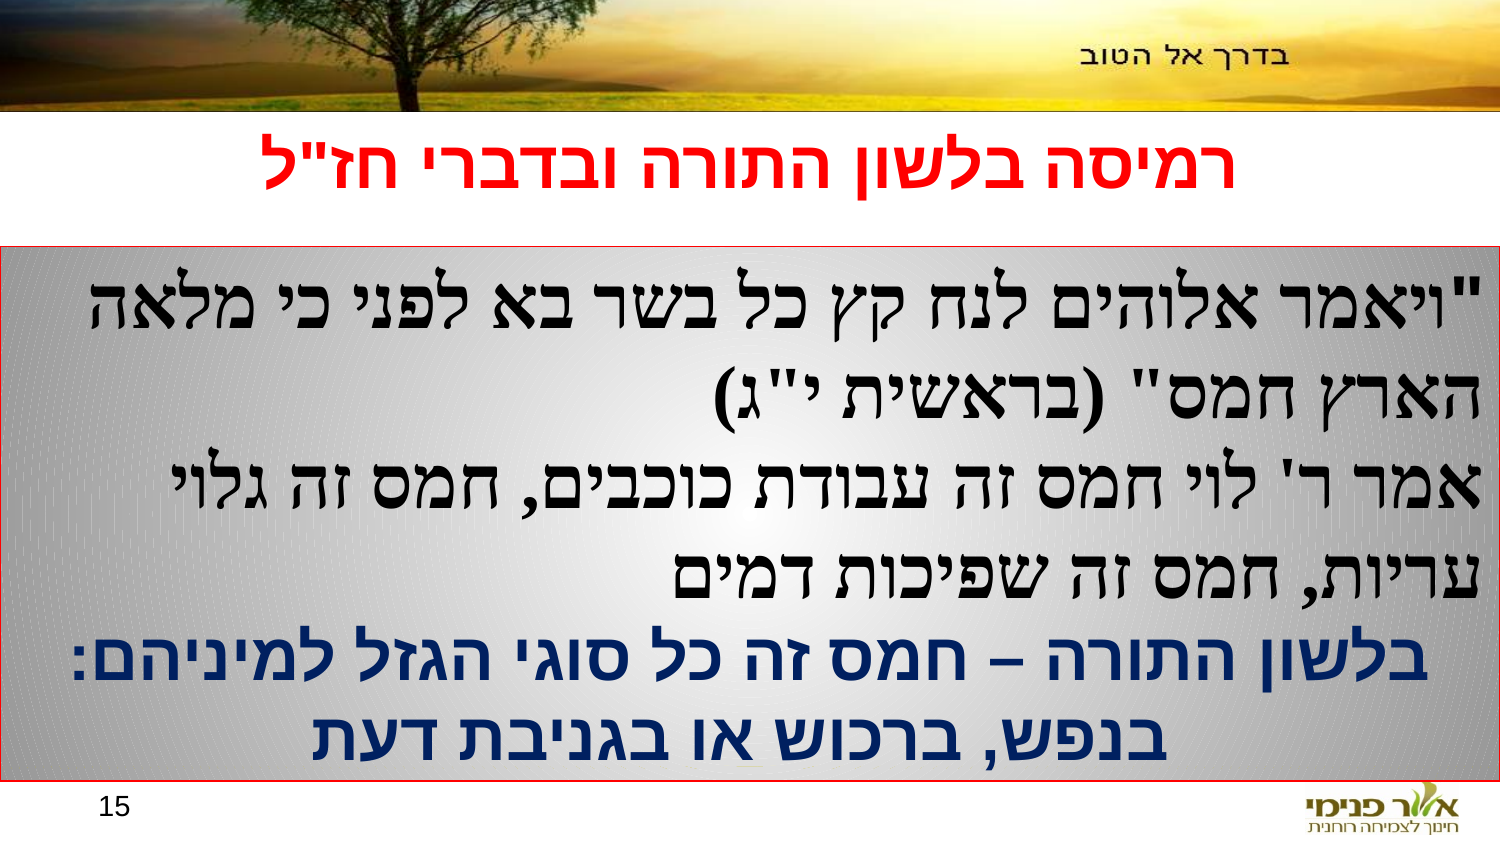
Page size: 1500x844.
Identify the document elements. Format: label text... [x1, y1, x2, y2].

text_box רמיסה בלשון התורה ובדברי חז"ל [0, 114, 1500, 210]
picture [1305, 782, 1459, 835]
text_box "ויאמר אלוהים לנח קץ כל בשר בא לפני כי מלאה הארץ חמס" (בראשית י"ג) אמר ר' לוי חמס זה עבודת כוכבים, חמס זה גלוי עריות, חמס זה שפיכות דמים בלשון התורה – חמס זה כל סוגי הגזל למיניהם: בנפש, ברכוש או בגניבת דעת [0, 246, 1500, 782]
picture [0, 0, 1500, 112]
